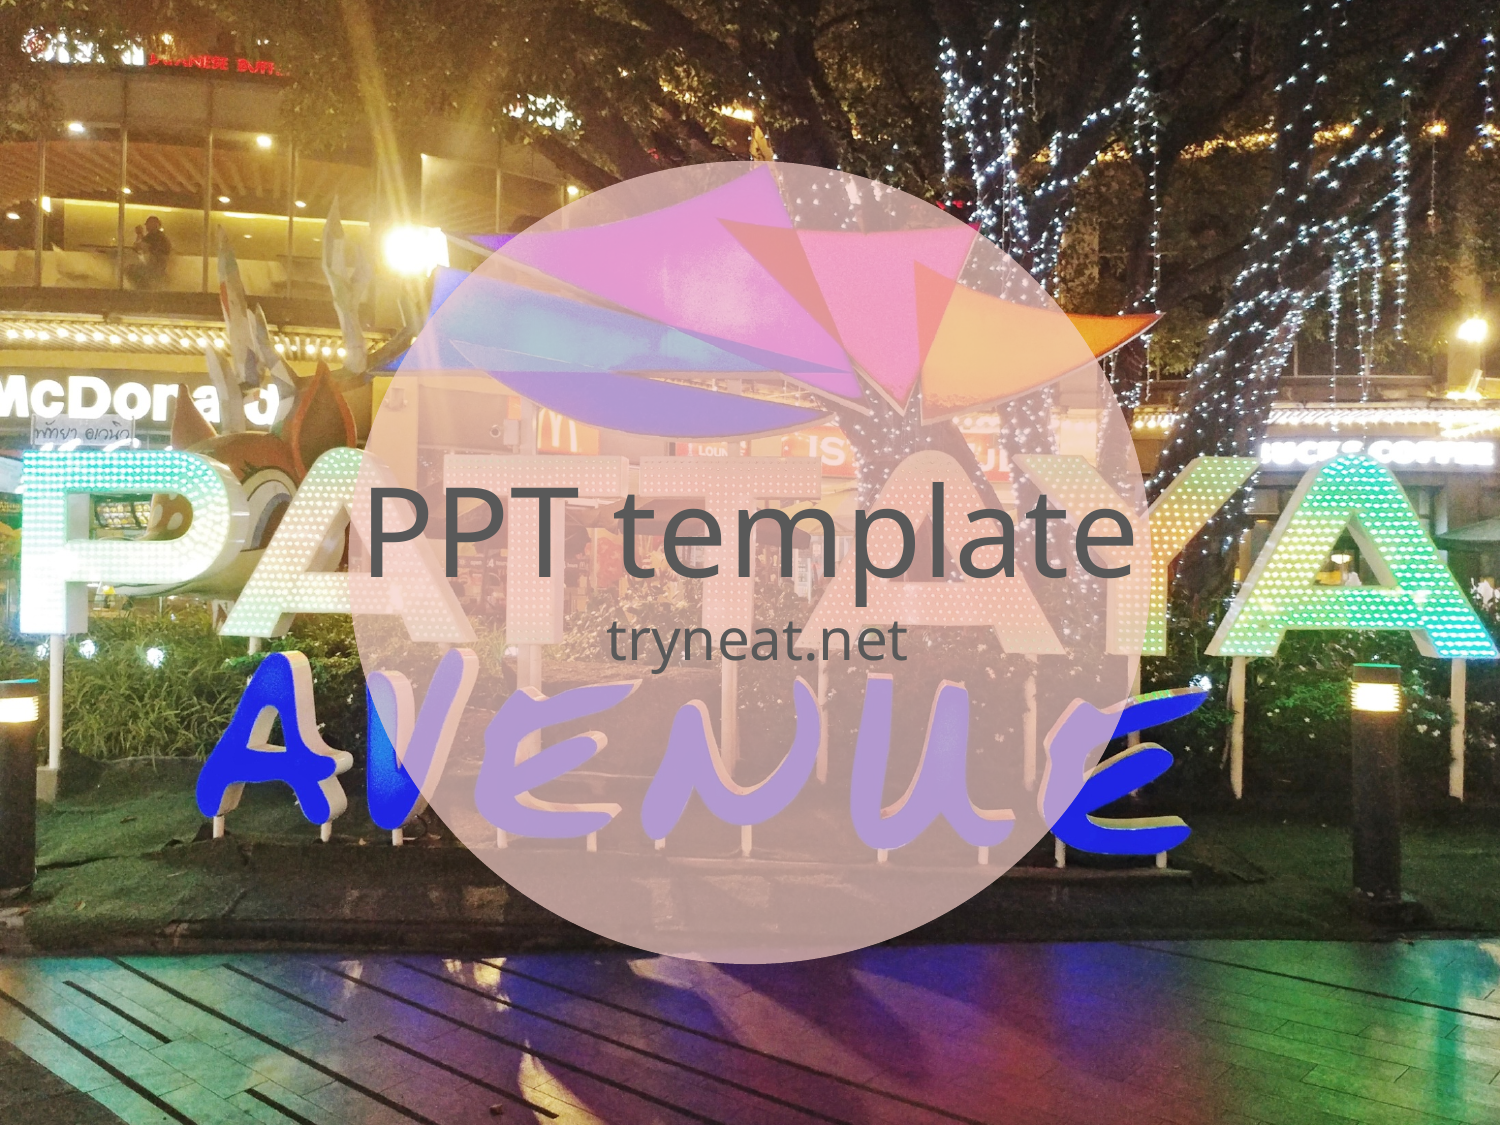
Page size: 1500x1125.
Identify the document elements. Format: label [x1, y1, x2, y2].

text_box [0, 0, 1500, 1125]
